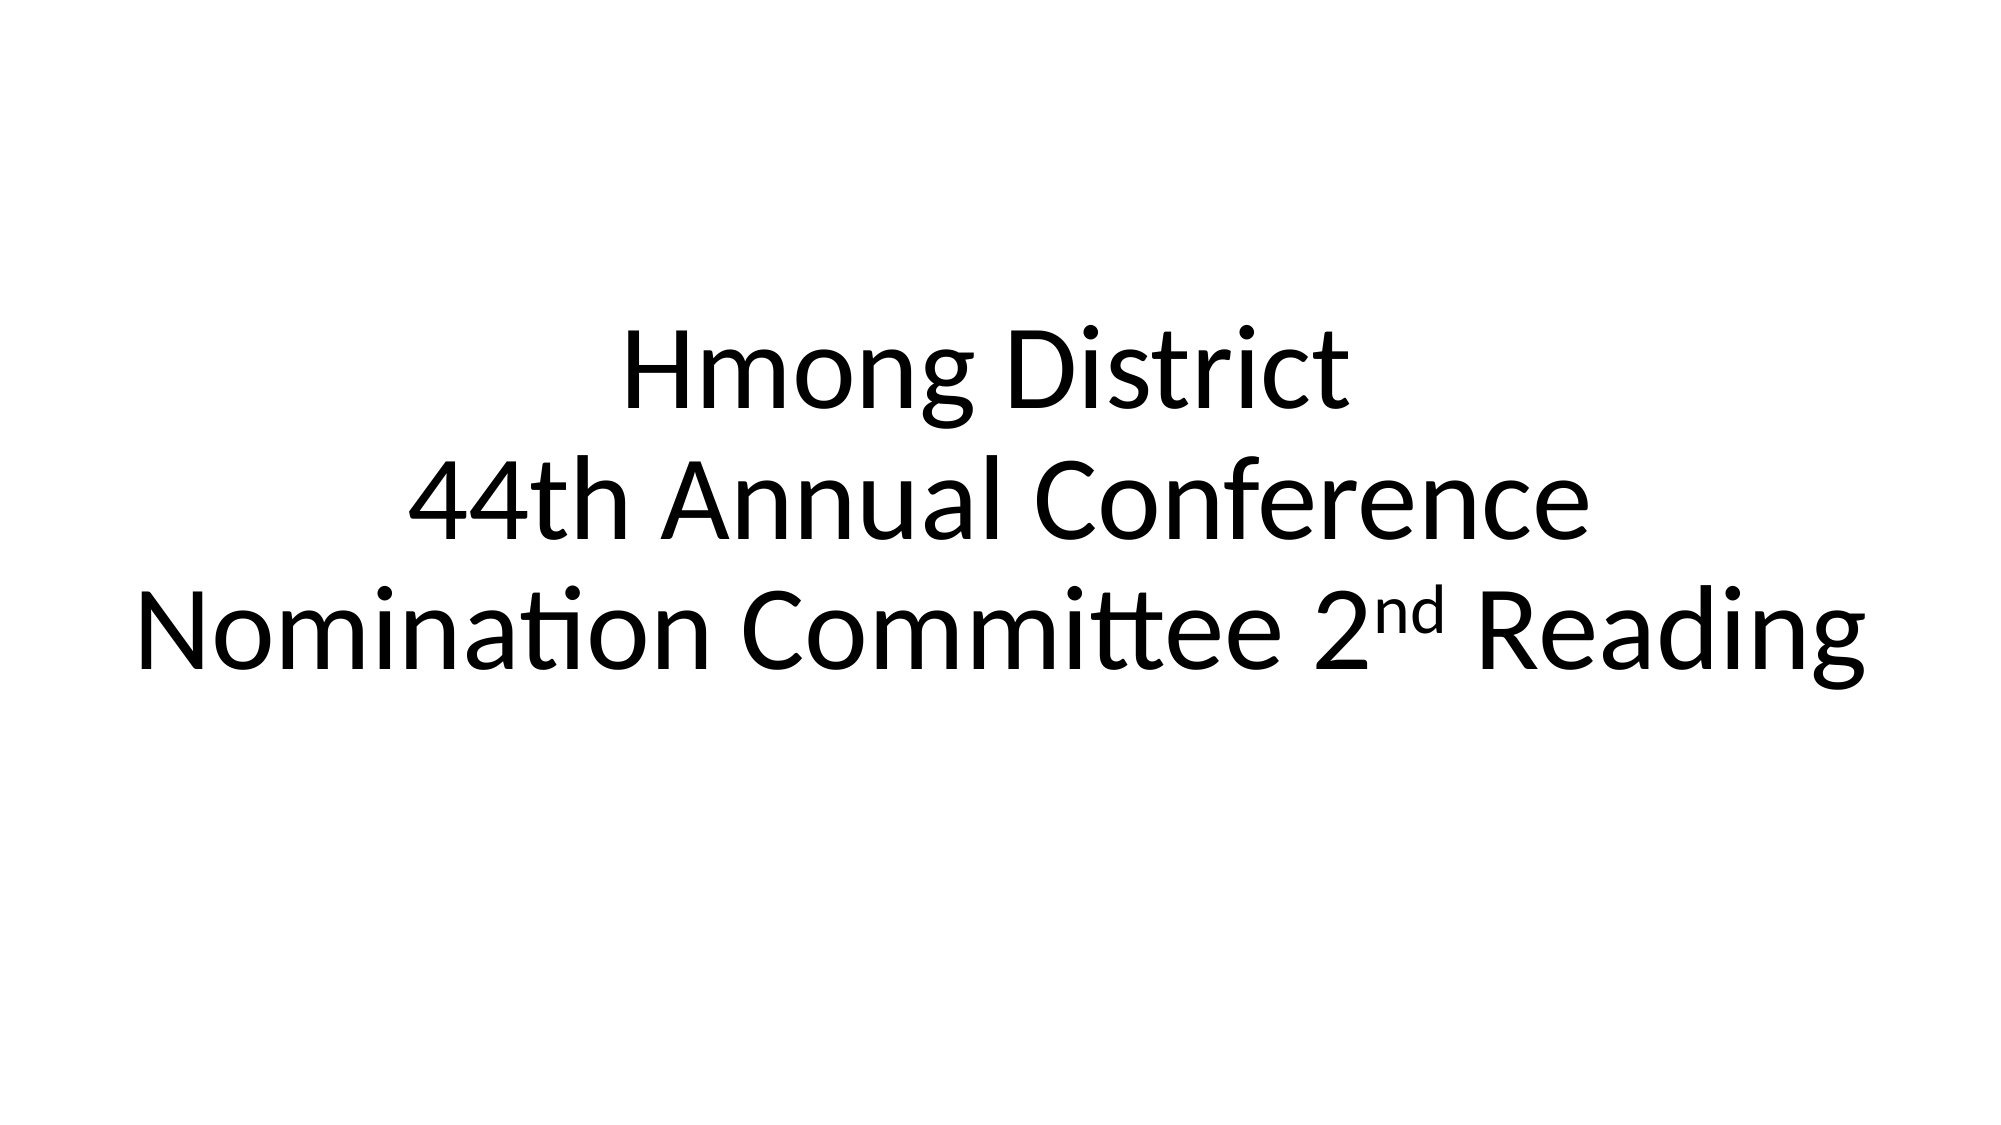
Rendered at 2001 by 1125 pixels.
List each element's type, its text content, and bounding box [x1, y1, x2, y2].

title Hmong District 44th Annual Conference Nomination Committee 2nd Reading [81, 184, 1920, 704]
